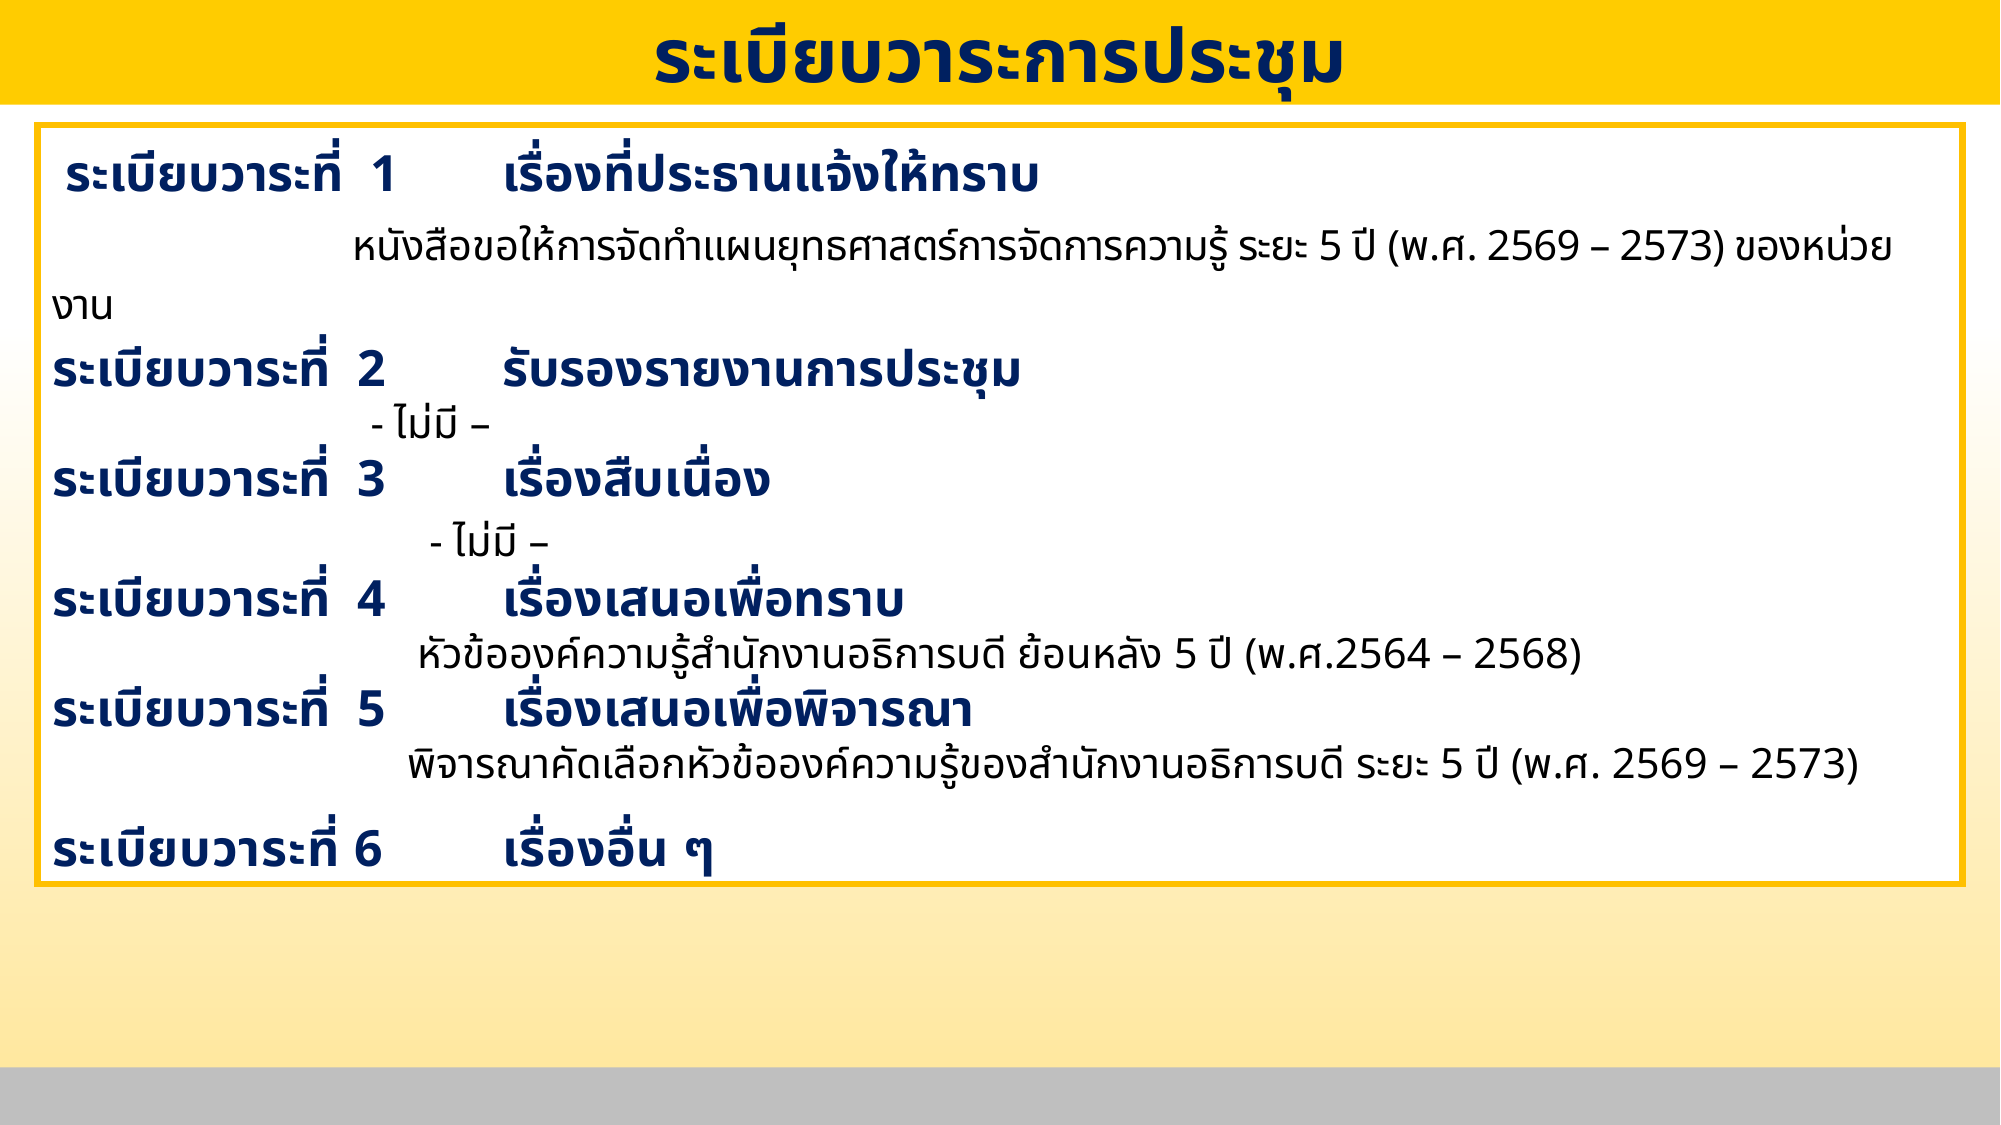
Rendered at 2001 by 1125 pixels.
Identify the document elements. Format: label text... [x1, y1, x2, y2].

text_box ระเบียบวาระที่ 1 เรื่องที่ประธานแจ้งให้ทราบ หนังสือขอให้การจัดทำแผนยุทธศาสตร์การจัดการความรู้ ระยะ 5 ปี (พ.ศ. 2569 – 2573) ของหน่วยงาน ระเบียบวาระที่ 2 รับรองรายงานการประชุม - ไม่มี – ระเบียบวาระที่ 3 เรื่องสืบเนื่อง - ไม่มี – ระเบียบวาระที่ 4 เรื่องเสนอเพื่อทราบ หัวข้อองค์ความรู้สำนักงานอธิการบดี ย้อนหลัง 5 ปี (พ.ศ.2564 – 2568) ระเบียบวาระที่ 5 เรื่องเสนอเพื่อพิจารณา พิจารณาคัดเลือกหัวข้อองค์ความรู้ของสำนักงานอธิการบดี ระยะ 5 ปี (พ.ศ. 2569 – 2573) ระเบียบวาระที่ 6 เรื่องอื่น ๆ [36, 124, 1963, 885]
text_box ระเบียบวาระการประชุม [0, 0, 2000, 105]
